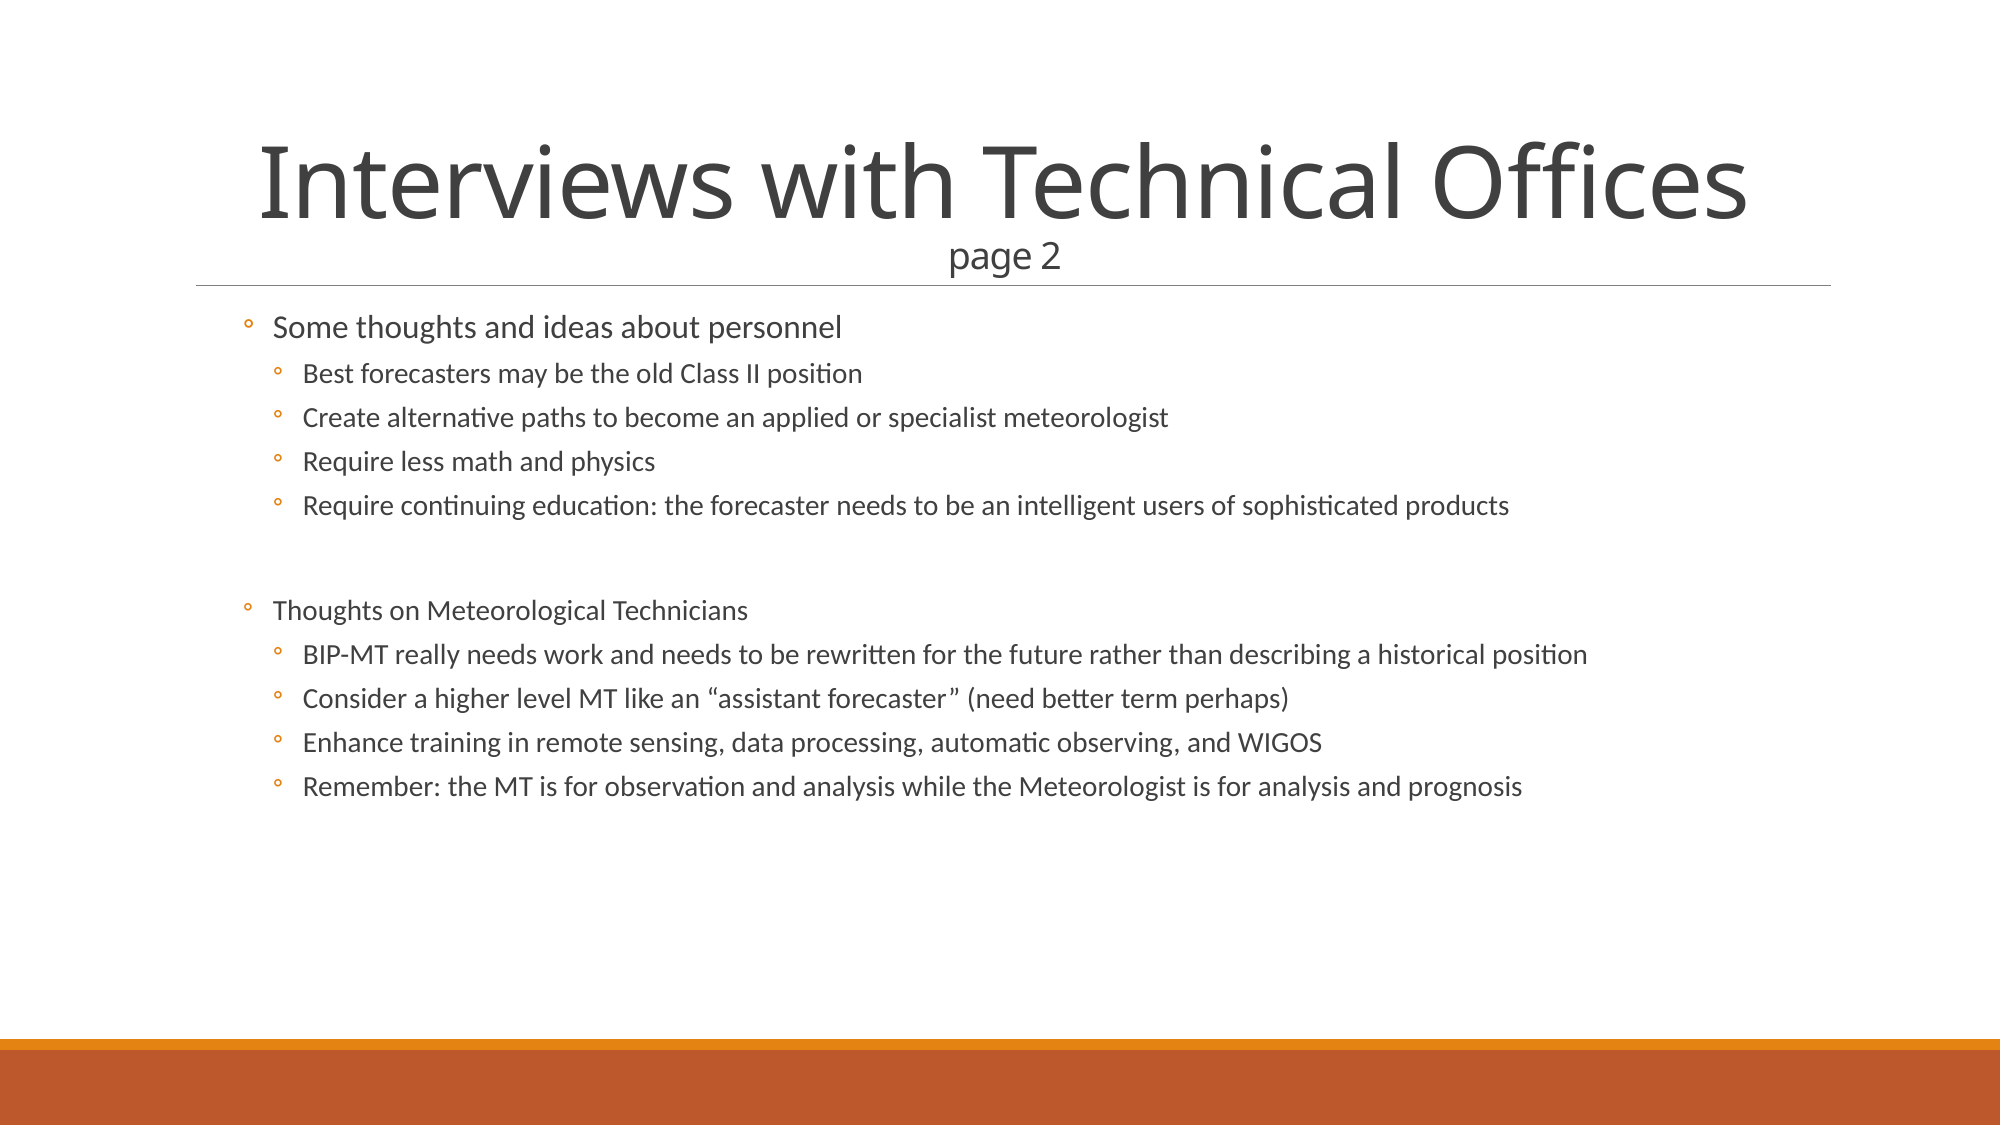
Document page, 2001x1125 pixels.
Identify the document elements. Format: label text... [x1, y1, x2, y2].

title Interviews with Technical Offices page 2 [180, 47, 1830, 285]
list Some thoughts and ideas about personnel Best forecasters may be the old Class II position Create alternative paths to become an applied or specialist meteorologist Require less math and physics Require continuing education: the forecaster needs to be an intelligent users of sophisticated products Thoughts on Meteorological Technicians BIP-MT really needs work and needs to be rewritten for the future rather than describing a historical position Consider a higher level MT like an “assistant forecaster” (need better term perhaps) Enhance training in remote sensing, data processing, automatic observing, and WIGOS Remember: the MT is for observation and analysis while the Meteorologist is for analysis and prognosis [180, 302, 1830, 963]
